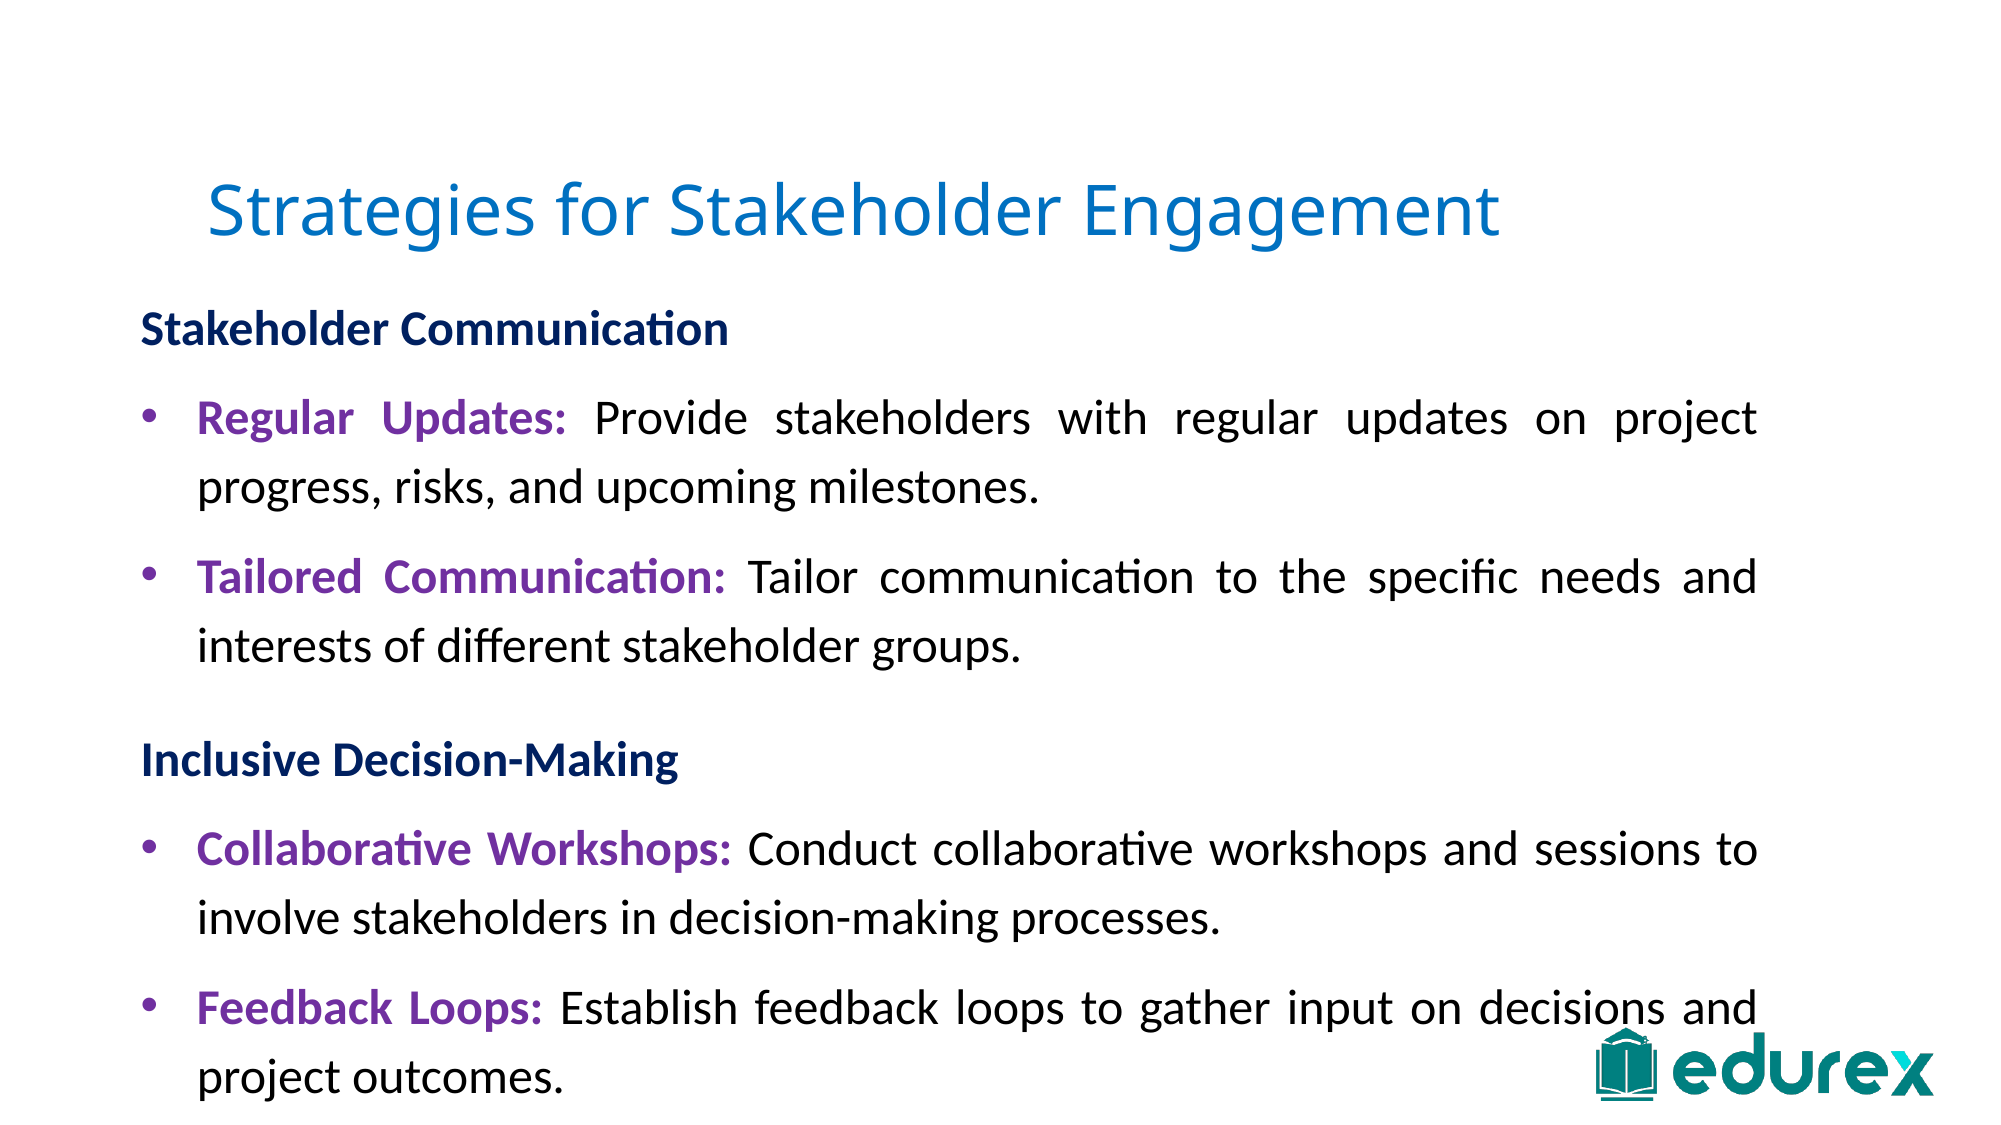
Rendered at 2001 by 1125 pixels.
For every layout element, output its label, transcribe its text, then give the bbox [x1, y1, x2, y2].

subtitle Stakeholder Communication Regular Updates: Provide stakeholders with regular updates on project progress, risks, and upcoming milestones. Tailored Communication: Tailor communication to the specific needs and interests of different stakeholder groups. Inclusive Decision-Making Collaborative Workshops: Conduct collaborative workshops and sessions to involve stakeholders in decision-making processes. Feedback Loops: Establish feedback loops to gather input on decisions and project outcomes. [125, 278, 1774, 395]
title Strategies for Stakeholder Engagement [125, 120, 1585, 259]
picture [1584, 1020, 1941, 1106]
